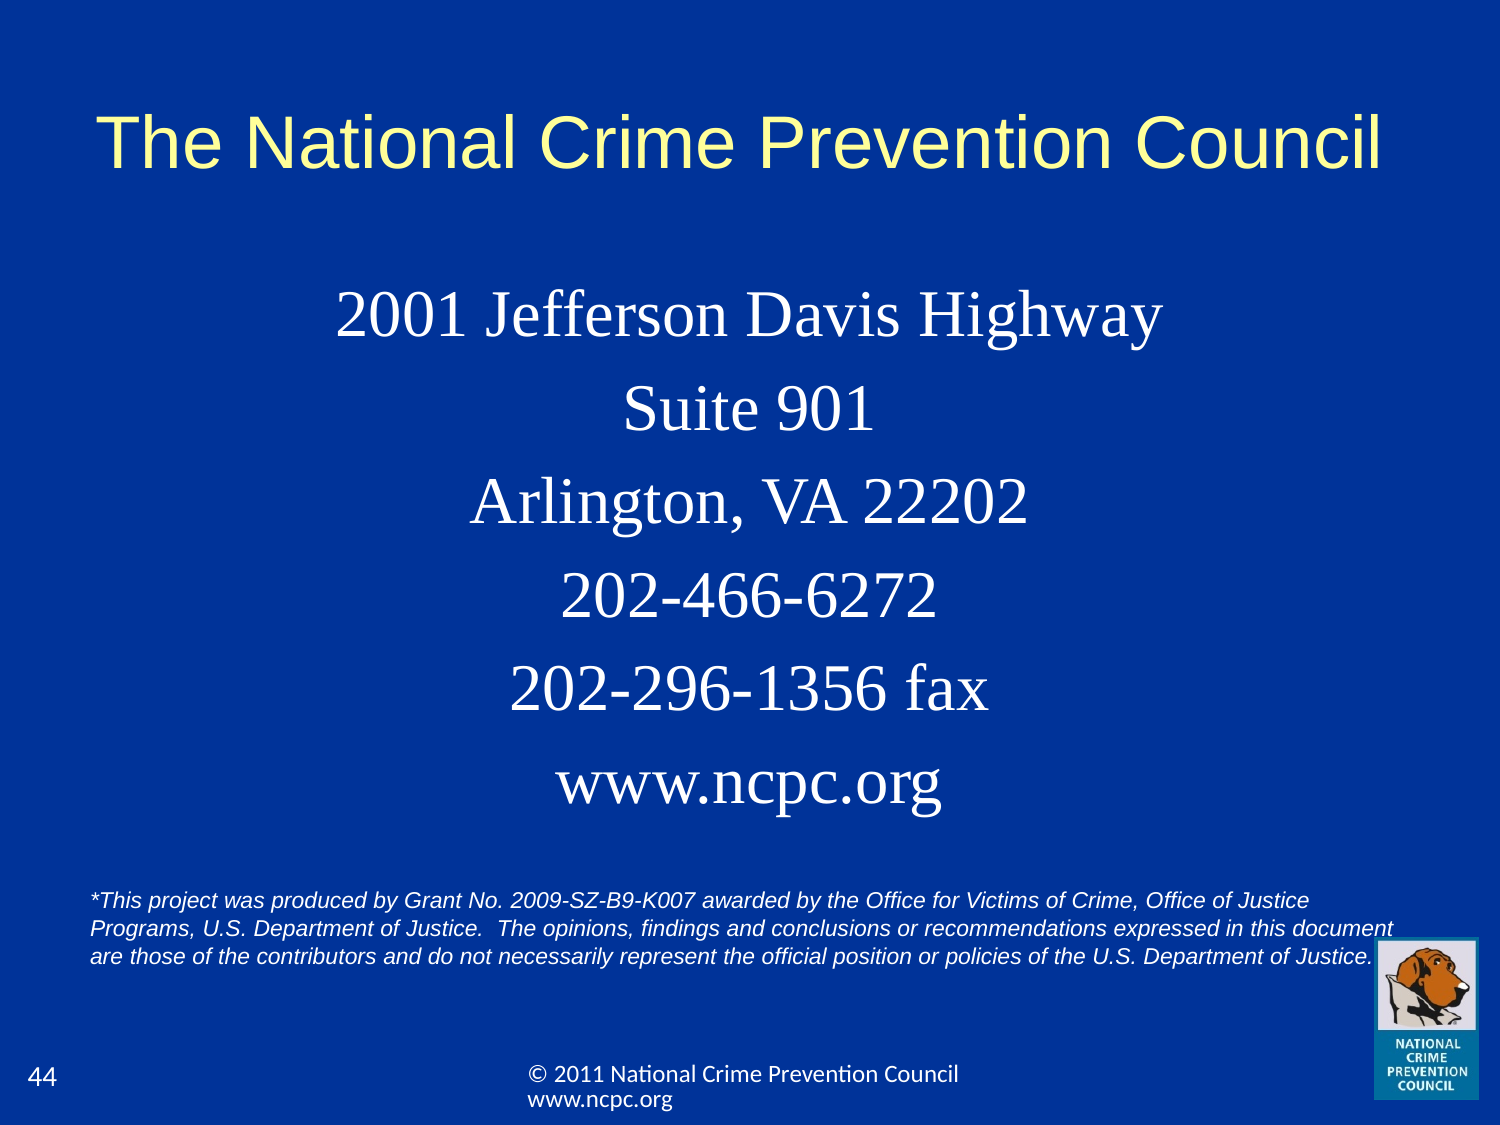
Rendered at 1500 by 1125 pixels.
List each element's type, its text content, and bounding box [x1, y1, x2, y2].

picture [1406, 1081, 1453, 1090]
footer © 2011 National Crime Prevention Council www.ncpc.org [512, 1042, 988, 1103]
list 2001 Jefferson Davis Highway Suite 901 Arlington, VA 22202 202-466-6272 202-296-1356 fax www.ncpc.org *This project was produced by Grant No. 2009-SZ-B9-K007 awarded by the Office for Victims of Crime, Office of Justice Programs, U.S. Department of Justice. The opinions, findings and conclusions or recommendations expressed in this document are those of the contributors and do not necessarily represent the official position or policies of the U.S. Department of Justice. [75, 262, 1425, 1005]
title The National Crime Prevention Council [75, 45, 1425, 233]
picture [1378, 940, 1476, 1031]
picture [1416, 1053, 1446, 1062]
picture [1398, 1081, 1405, 1090]
picture [1445, 1067, 1468, 1077]
picture [1388, 1067, 1443, 1076]
picture [1407, 1052, 1413, 1062]
picture [1396, 1039, 1460, 1048]
